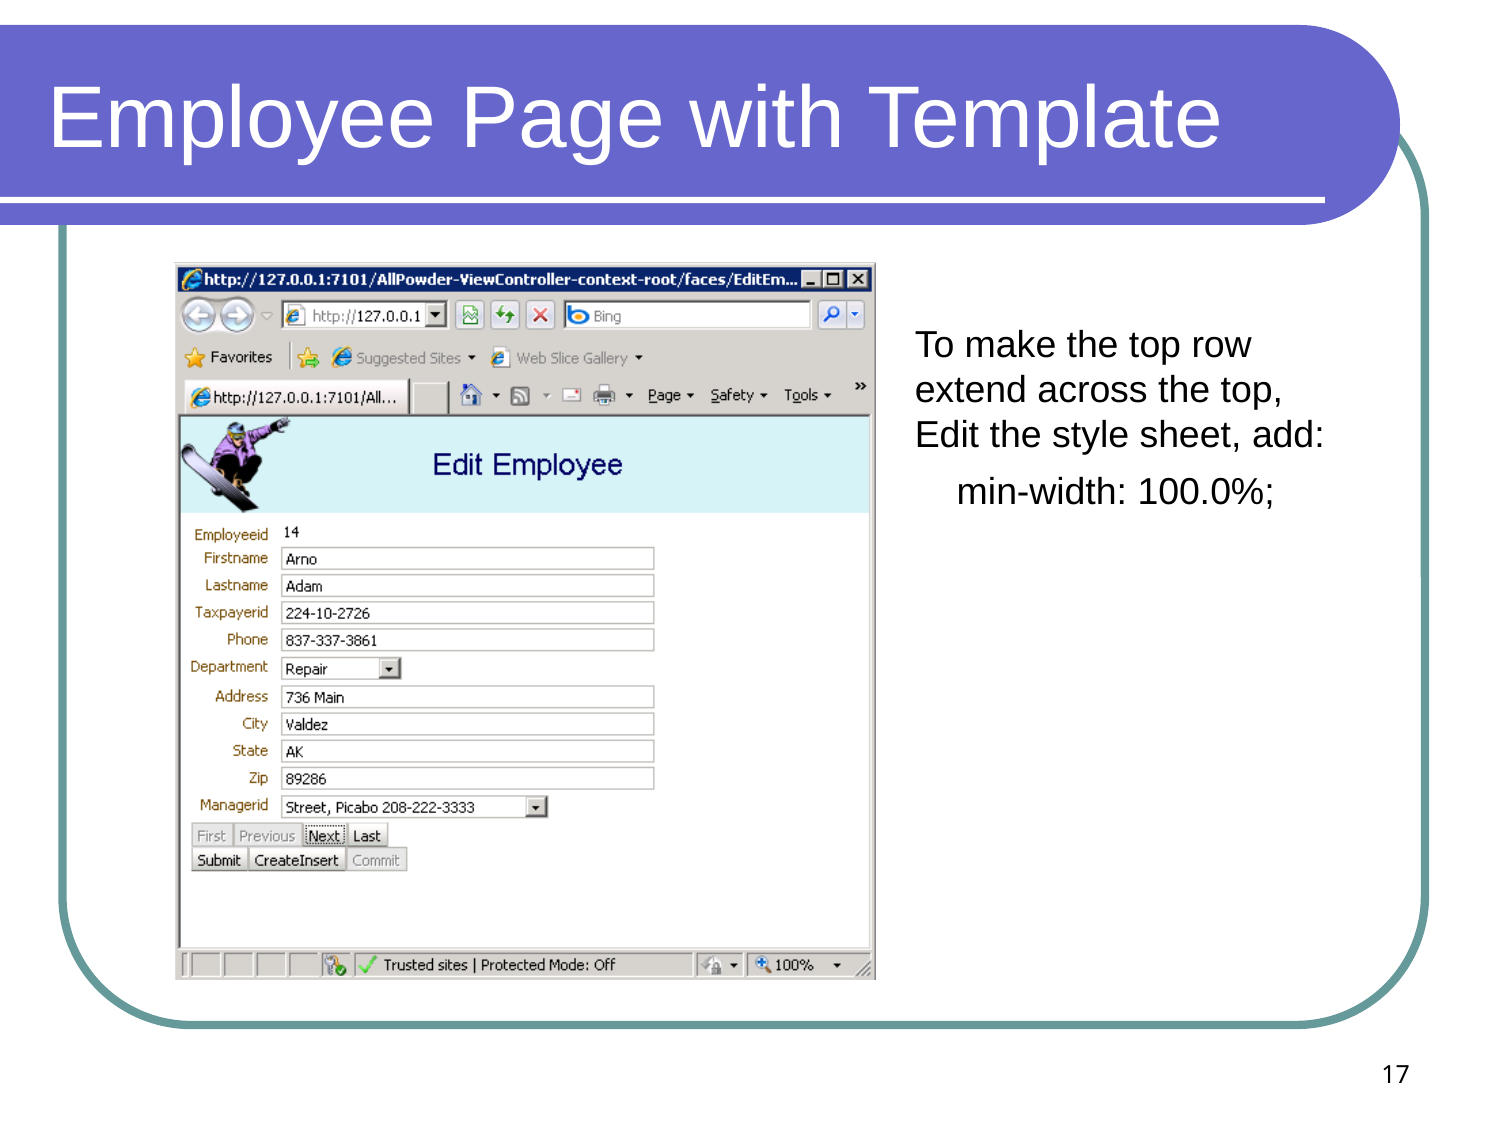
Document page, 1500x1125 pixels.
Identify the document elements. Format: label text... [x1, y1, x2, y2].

text_box To make the top row extend across the top, Edit the style sheet, add: min-width: 100.0%; [899, 312, 1363, 520]
slide_number 17 [1074, 1024, 1426, 1101]
title Employee Page with Template [31, 37, 1348, 188]
picture [174, 262, 877, 980]
